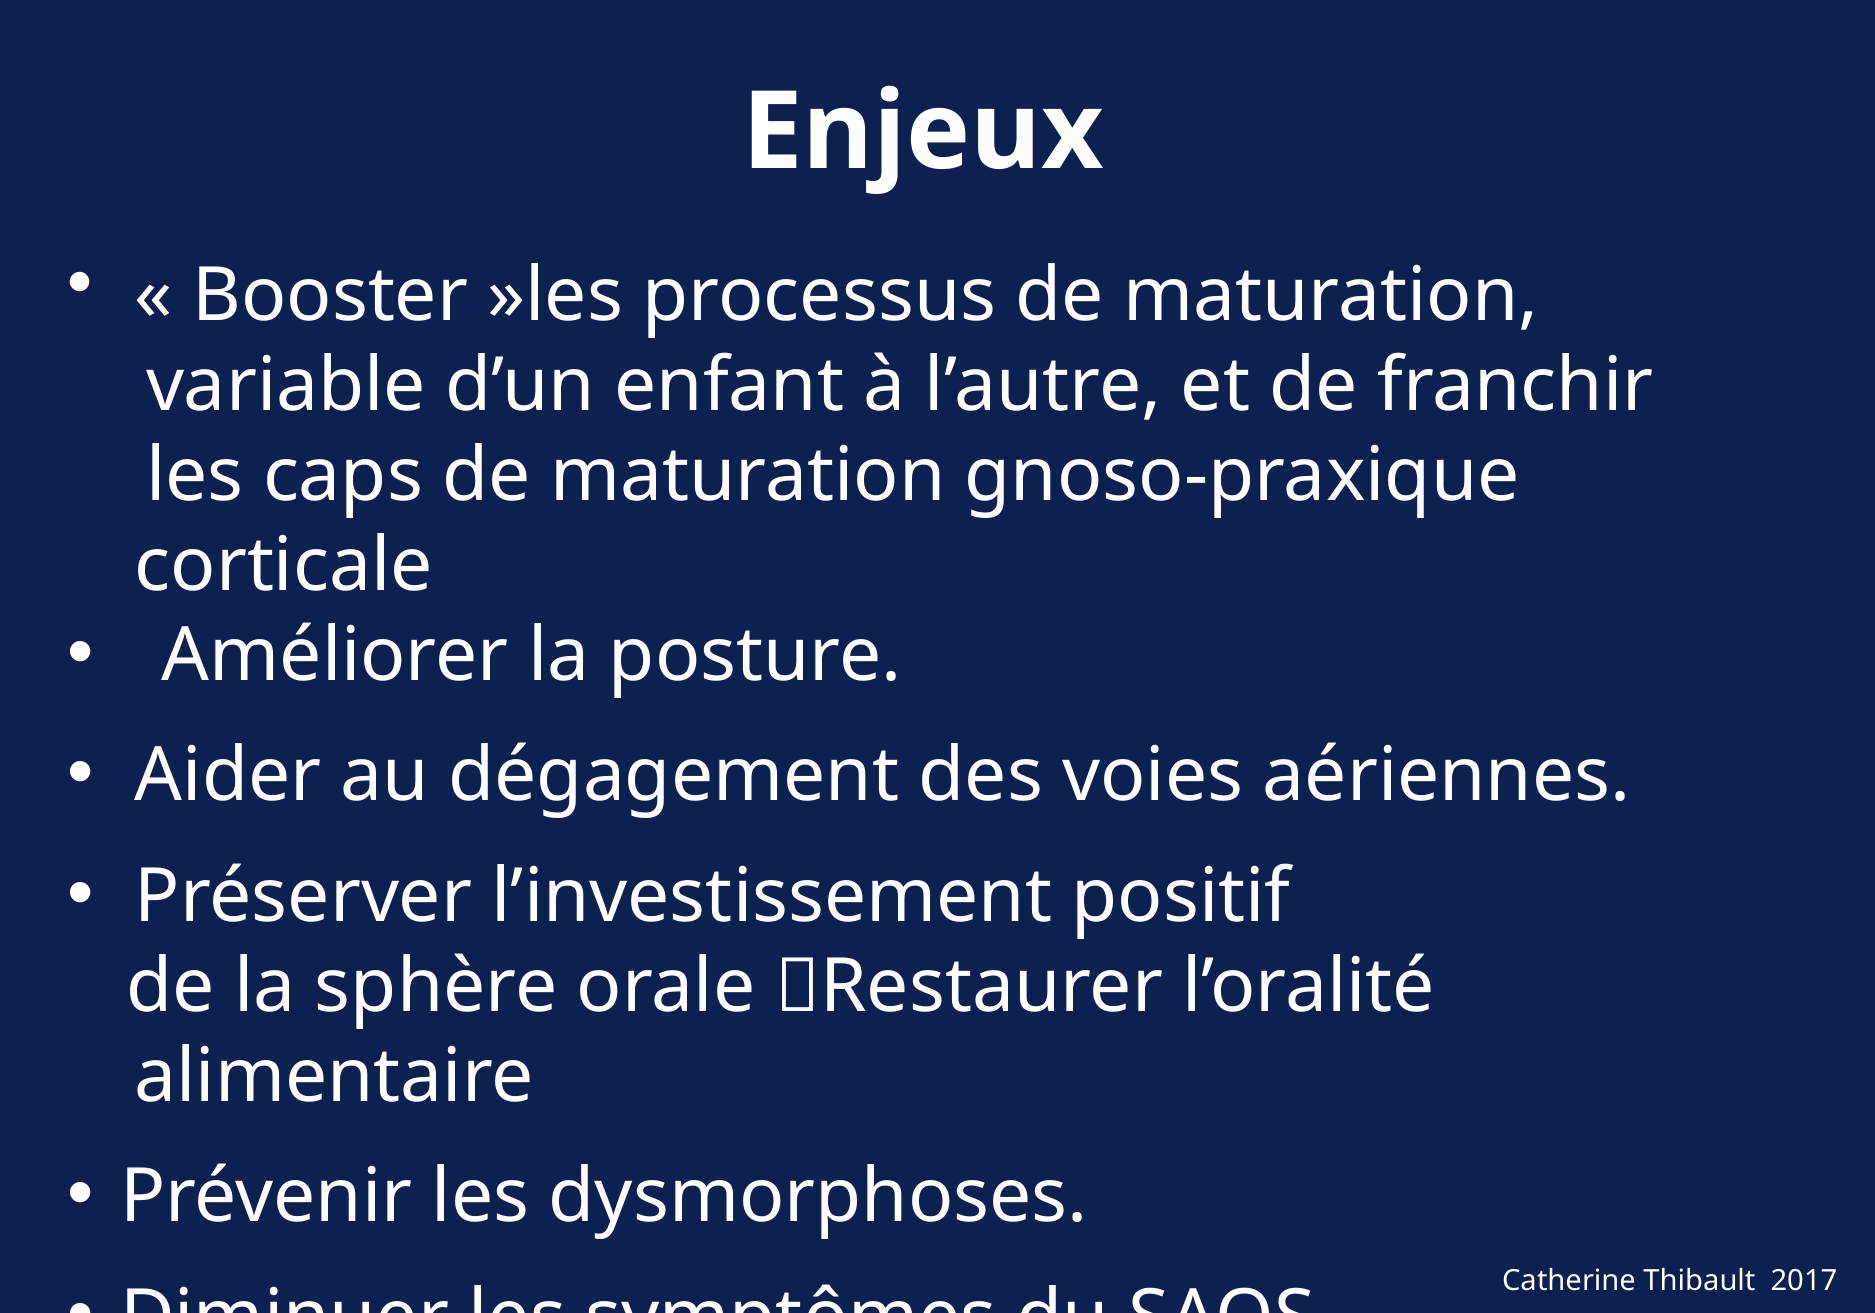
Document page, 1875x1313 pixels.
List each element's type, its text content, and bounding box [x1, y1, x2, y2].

text_box Enjeux [0, 6, 1875, 244]
list « Booster »les processus de maturation, variable d’un enfant à l’autre, et de franchir les caps de maturation gnoso-praxique corticale Améliorer la posture. Aider au dégagement des voies aériennes. Préserver l’investissement positif de la sphère orale Restaurer l’oralité alimentaire Prévenir les dysmorphoses. Diminuer les symptômes du SAOS [49, 244, 1856, 1313]
footer Catherine Thibault 2017 [1267, 1251, 1857, 1313]
